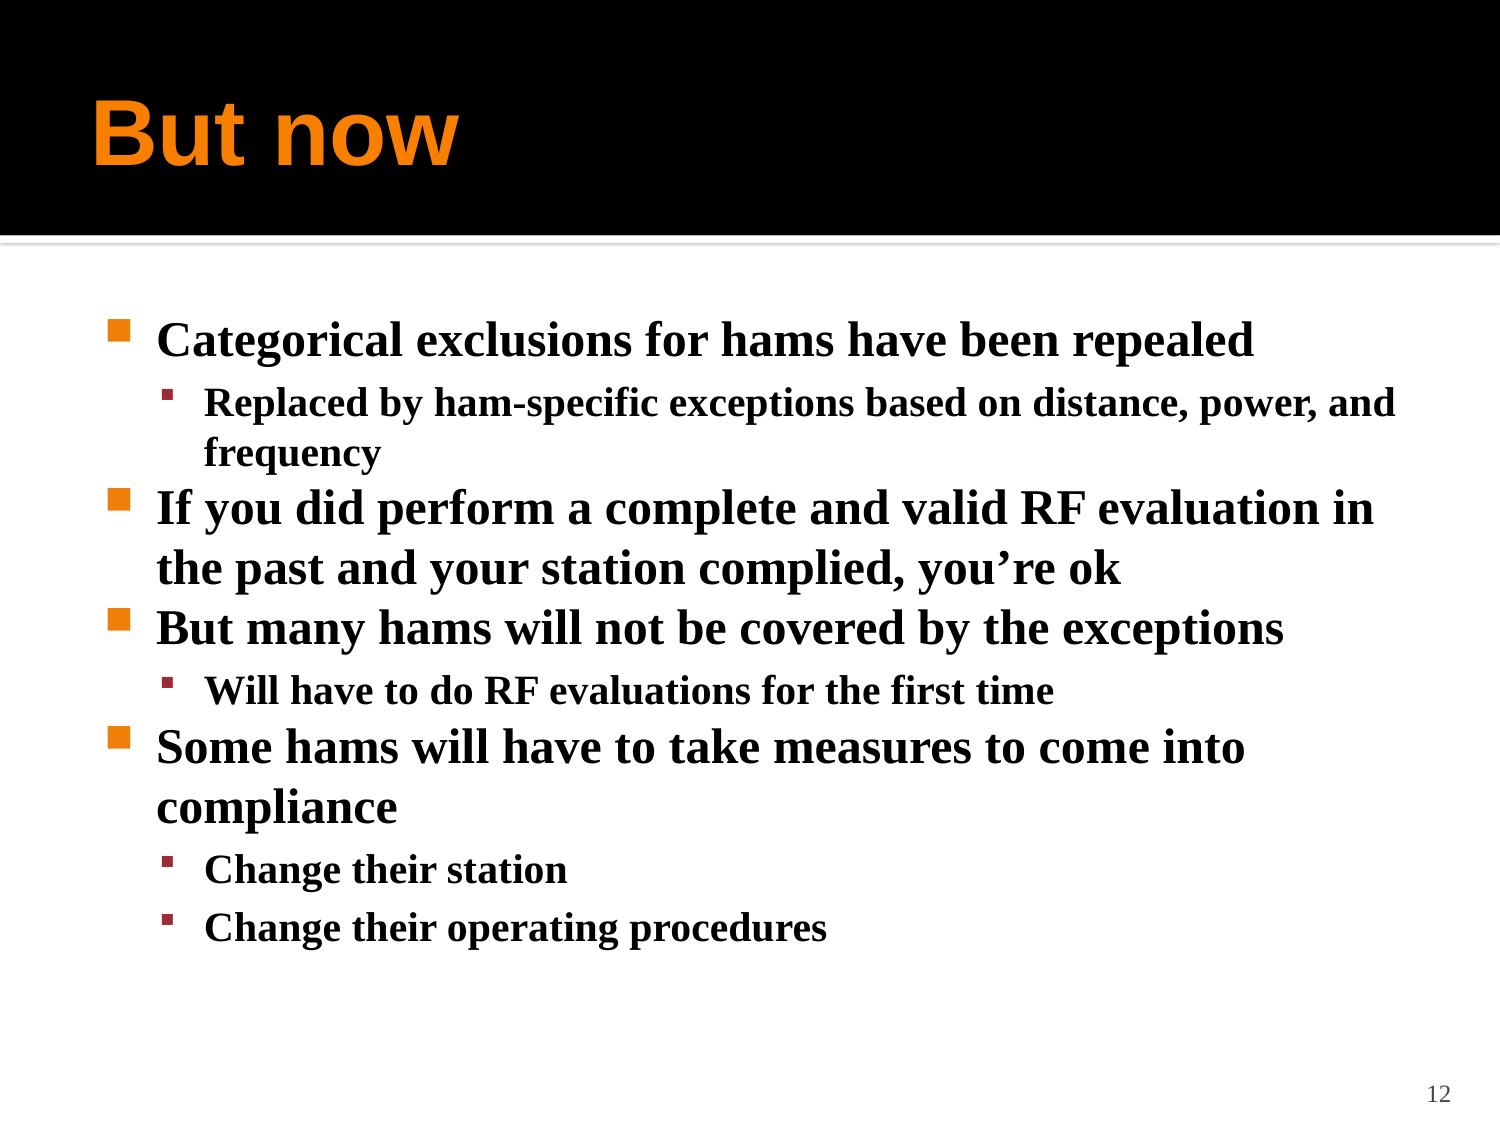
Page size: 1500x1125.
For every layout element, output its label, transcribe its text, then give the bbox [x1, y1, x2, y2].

list Categorical exclusions for hams have been repealed Replaced by ham-specific exceptions based on distance, power, and frequency If you did perform a complete and valid RF evaluation in the past and your station complied, you’re ok But many hams will not be covered by the exceptions Will have to do RF evaluations for the first time Some hams will have to take measures to come into compliance Change their station Change their operating procedures [75, 291, 1425, 1095]
title But now [75, 25, 1425, 231]
slide_number 12 [1345, 1062, 1467, 1108]
